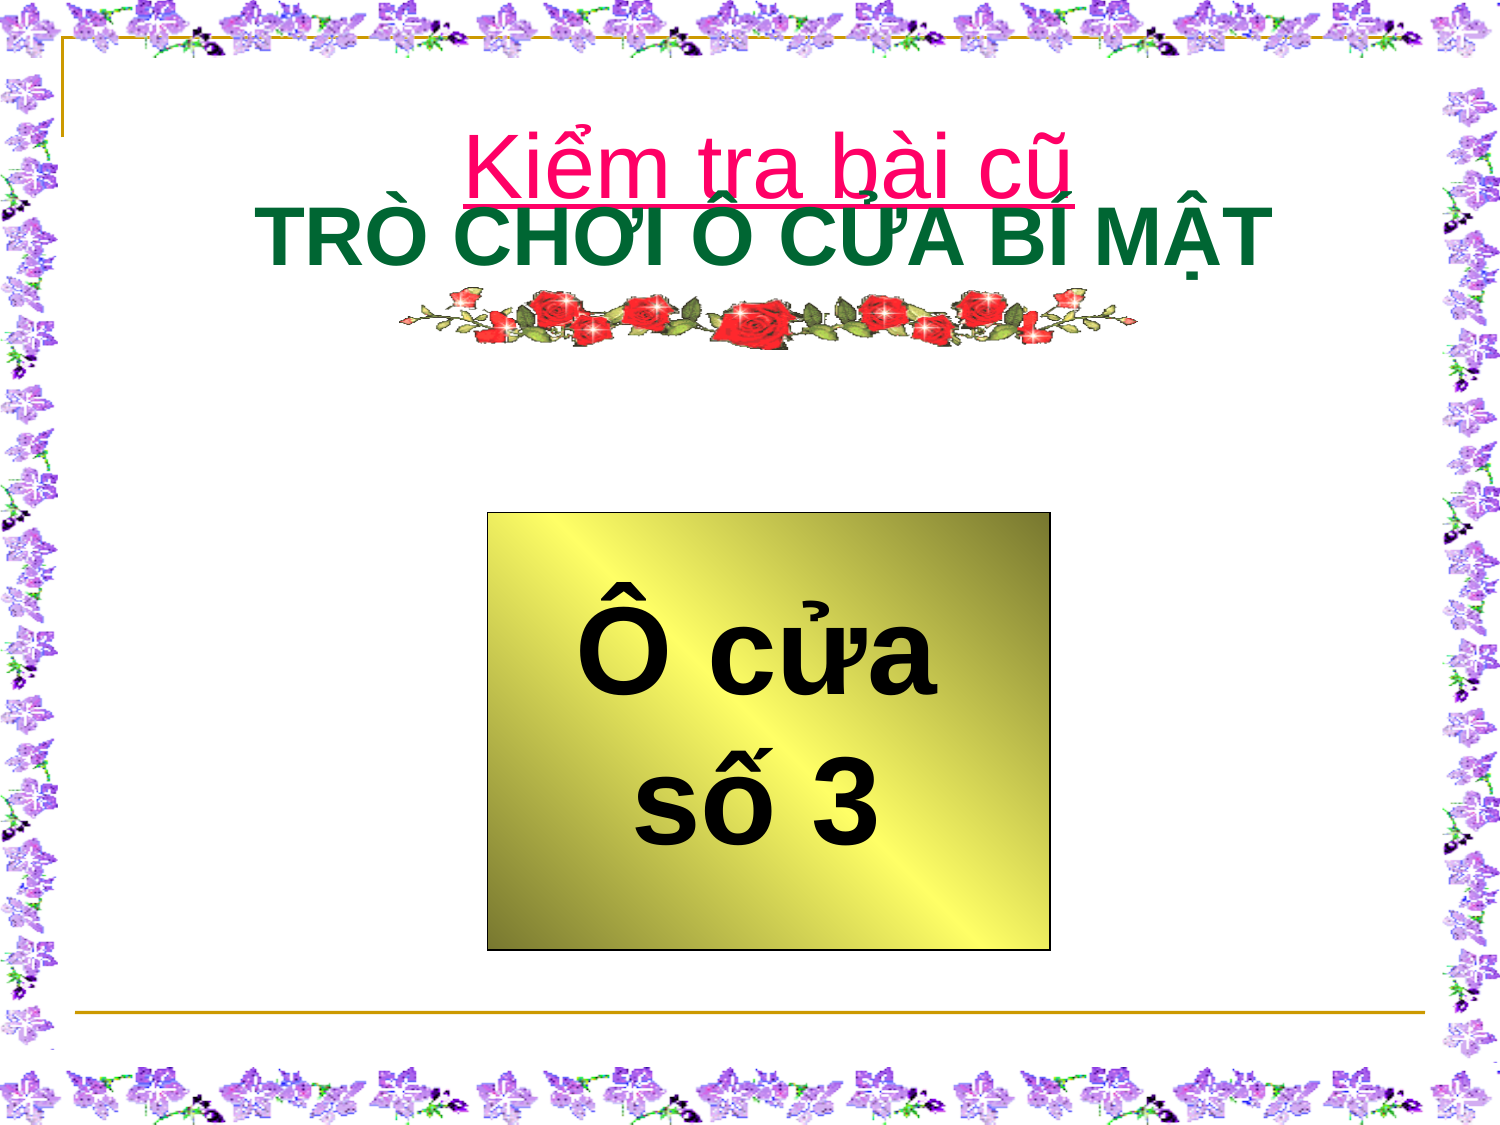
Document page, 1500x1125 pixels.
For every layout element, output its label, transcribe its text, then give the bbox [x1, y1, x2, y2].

picture [0, 0, 1500, 59]
title TRÒ CHƠI Ô CỬA BÍ MẬT [99, 174, 1416, 326]
picture [399, 287, 1138, 351]
picture [0, 75, 517, 1049]
text_box [487, 599, 1050, 950]
text_box Kiểm tra bài cũ [300, 99, 1238, 174]
picture [0, 1066, 1500, 1125]
picture [983, 88, 1500, 1062]
text_box [487, 512, 1050, 562]
text_box Ô cửa số 3 [512, 562, 1000, 878]
